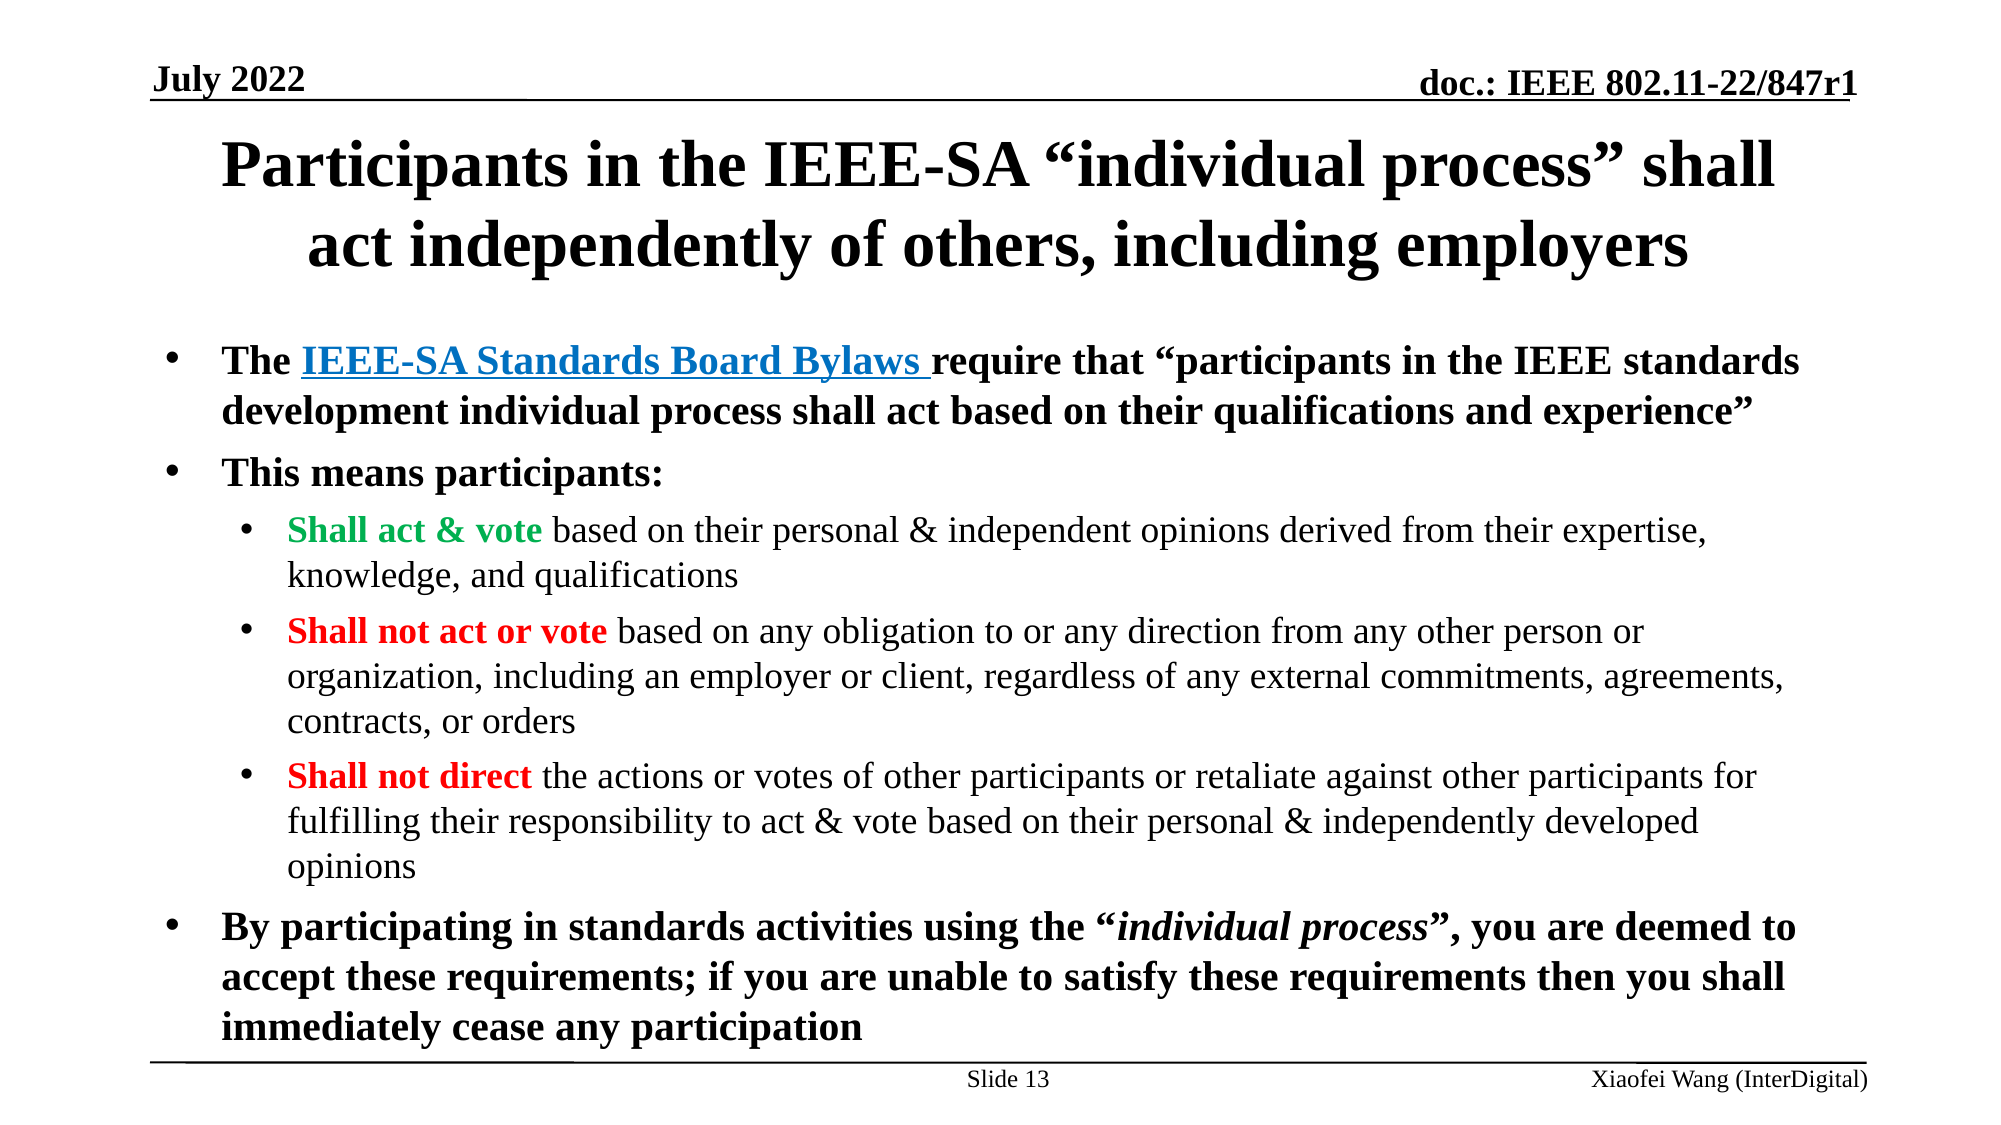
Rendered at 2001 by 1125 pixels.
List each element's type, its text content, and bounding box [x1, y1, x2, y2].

footer Xiaofei Wang (InterDigital) [1171, 1061, 1869, 1093]
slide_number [152, 54, 563, 100]
title Participants in the IEEE-SA “individual process” shall act independently of others, including employers [149, 112, 1850, 288]
slide_number Slide 13 [950, 1061, 1067, 1123]
list The IEEE-SA Standards Board Bylaws require that “participants in the IEEE standards development individual process shall act based on their qualifications and experience” This means participants: Shall act & vote based on their personal & independent opinions derived from their expertise, knowledge, and qualifications Shall not act or vote based on any obligation to or any direction from any other person or organization, including an employer or client, regardless of any external commitments, agreements, contracts, or orders Shall not direct the actions or votes of other participants or retaliate against other participants for fulfilling their responsibility to act & vote based on their personal & independently developed opinions By participating in standards activities using the “individual process”, you are deemed to accept these requirements; if you are unable to satisfy these requirements then you shall immediately cease any participation [149, 324, 1850, 1000]
